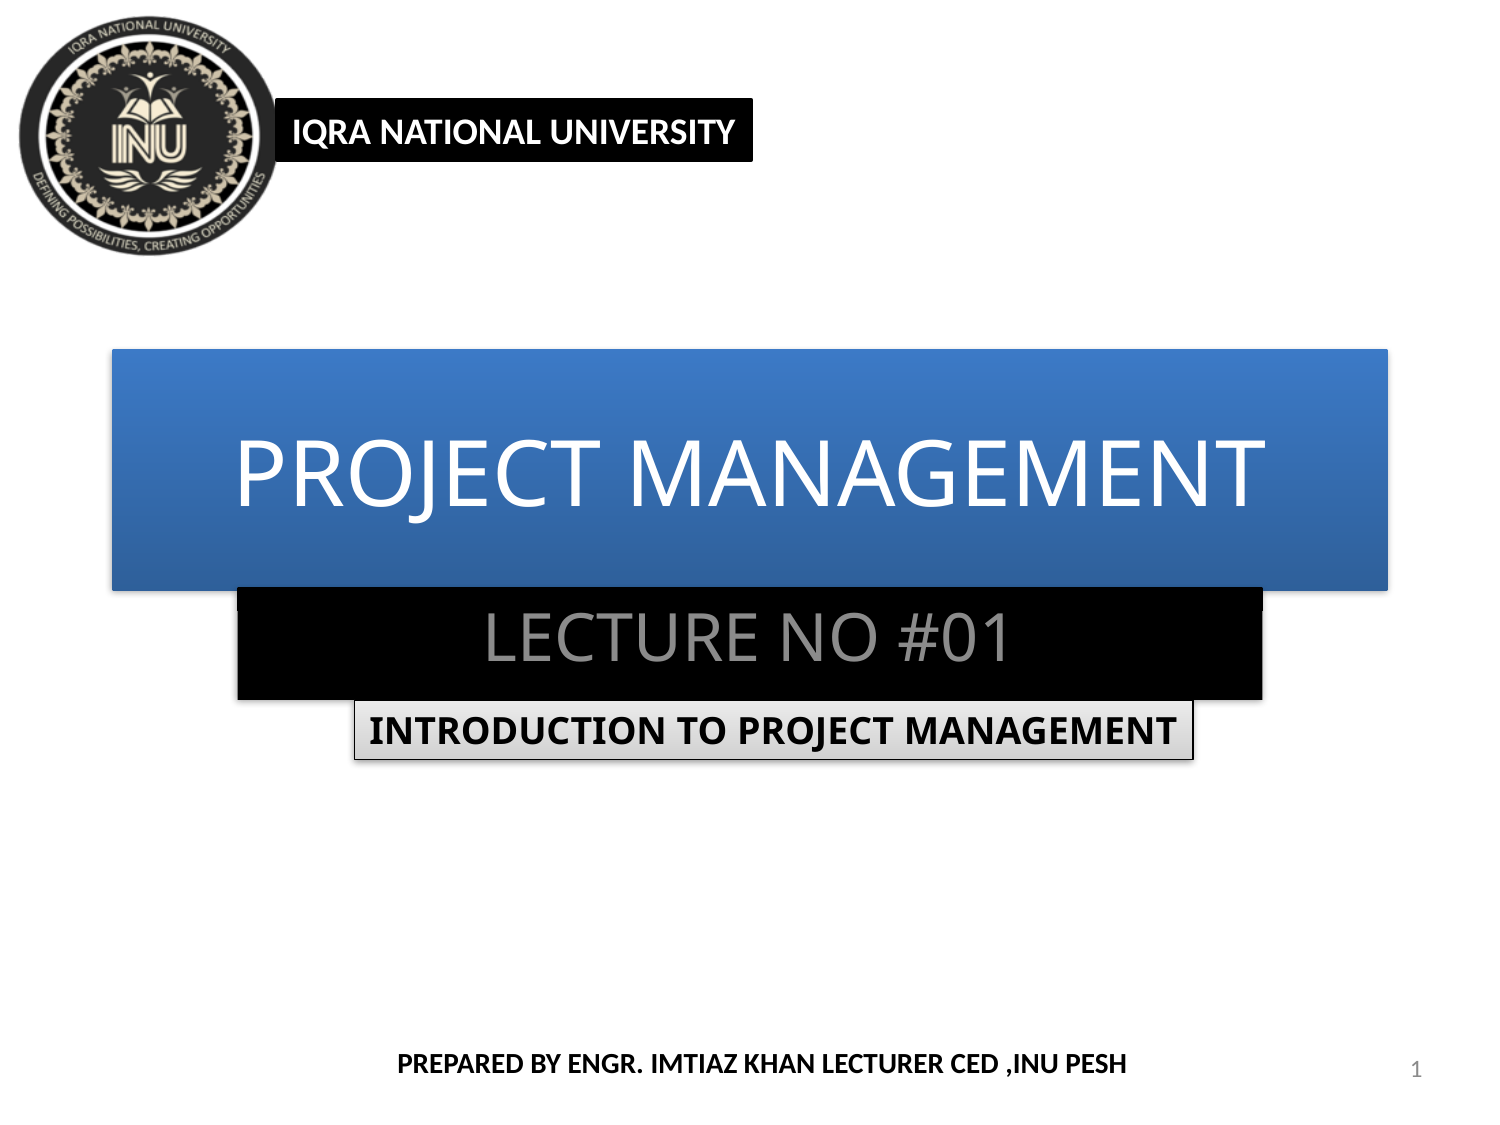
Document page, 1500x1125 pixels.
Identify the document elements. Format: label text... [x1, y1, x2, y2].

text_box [0, 0, 754, 276]
text_box PREPARED BY ENGR. IMTIAZ KHAN LECTURER CED ,INU PESH [373, 1035, 1152, 1089]
title PROJECT MANAGEMENT [112, 349, 1388, 591]
slide_number 1 [1087, 1037, 1438, 1098]
subtitle LECTURE NO #01 [237, 587, 1263, 700]
text_box INTRODUCTION TO PROJECT MANAGEMENT [354, 699, 1194, 760]
